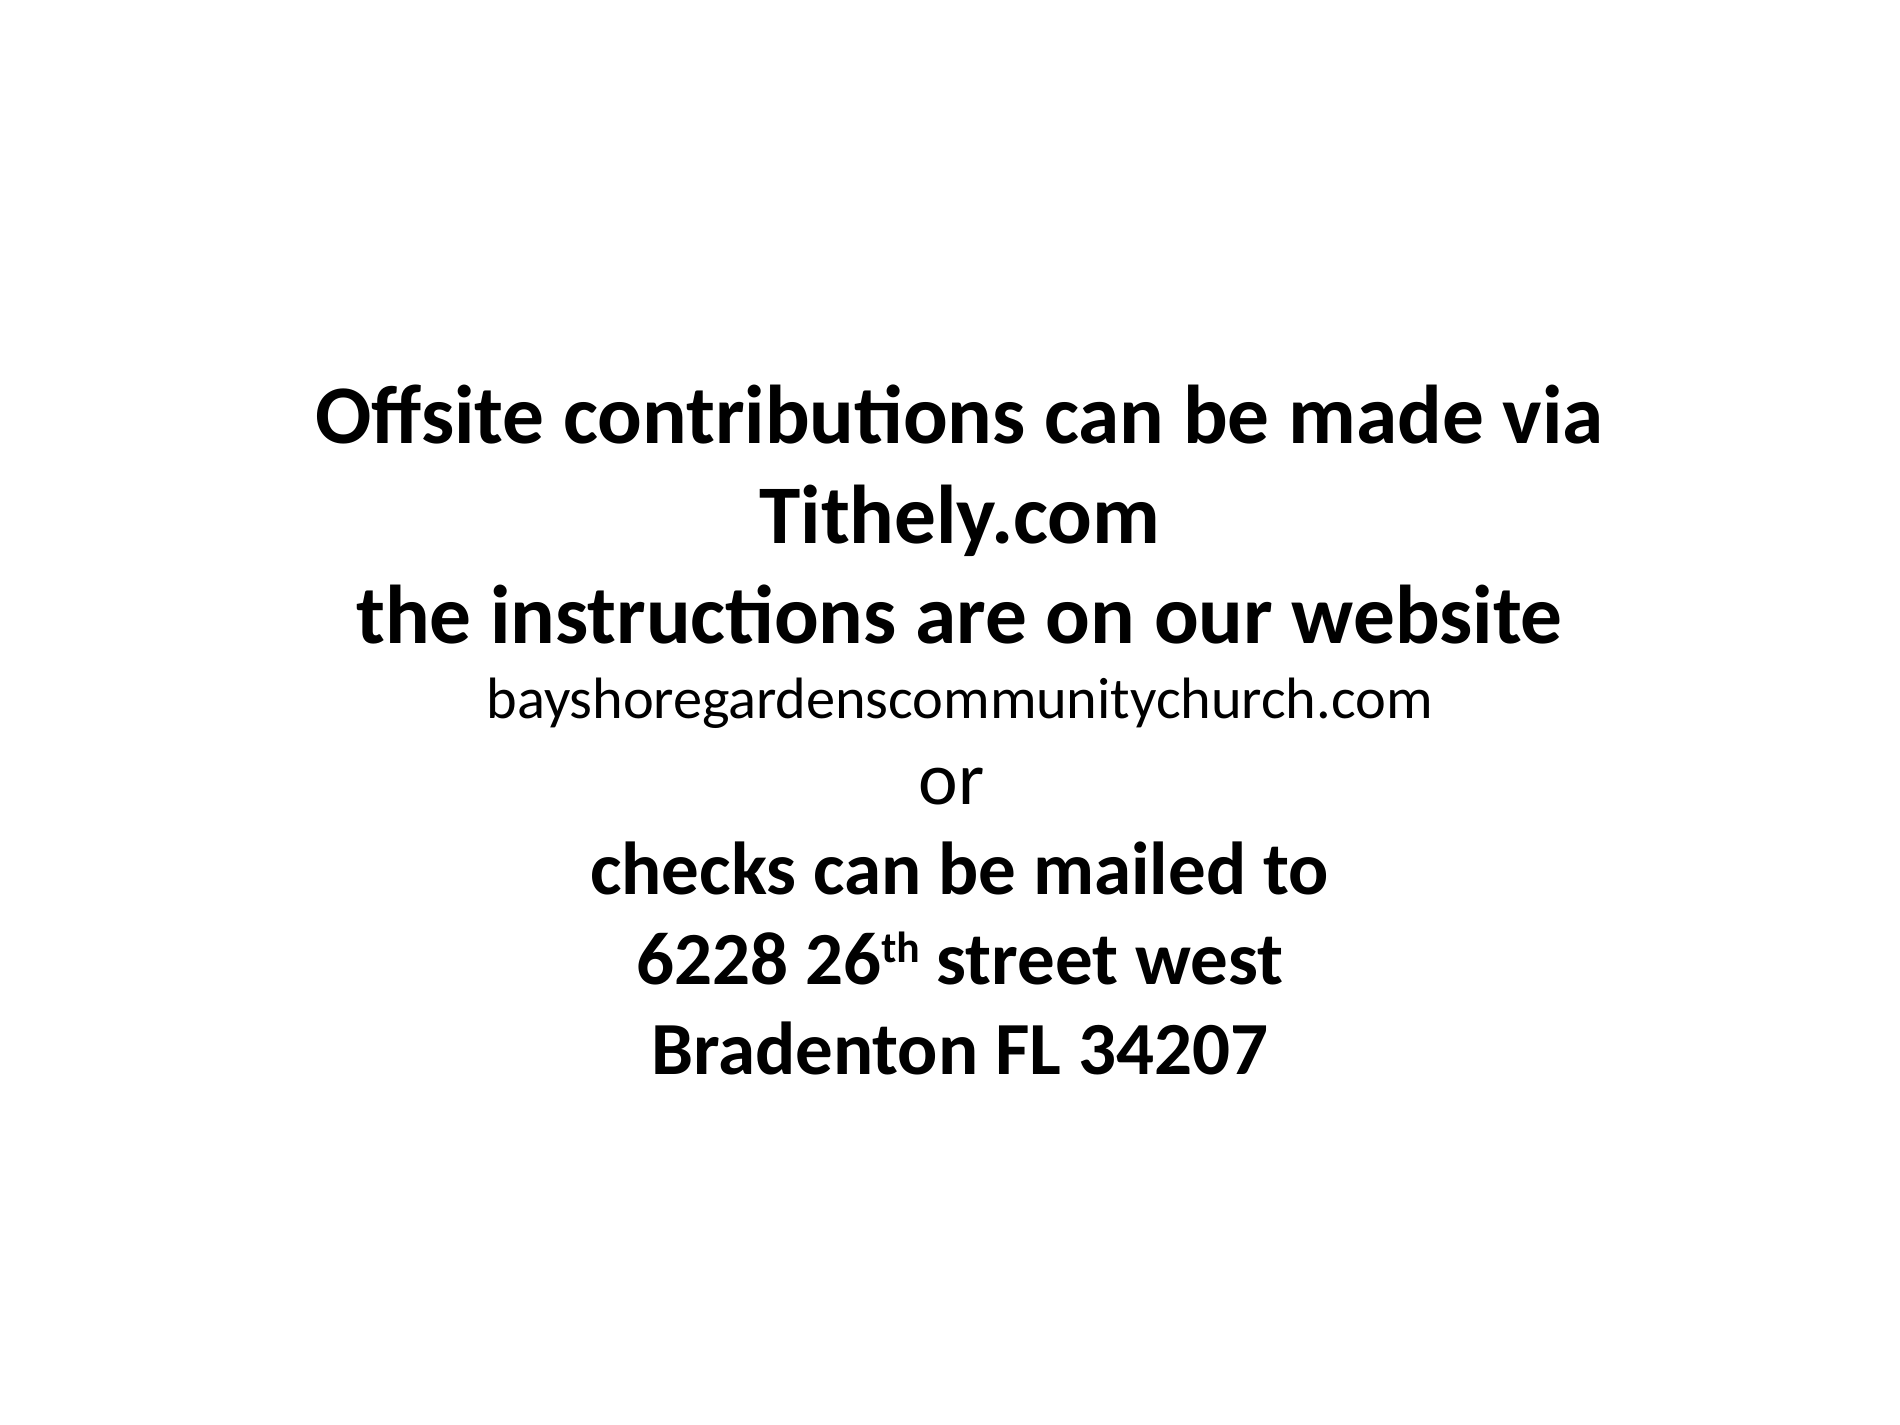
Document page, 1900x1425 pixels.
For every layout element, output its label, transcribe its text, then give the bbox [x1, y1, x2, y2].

title Offsite contributions can be made via Tithely.com the instructions are on our website bayshoregardenscommunitychurch.com or checks can be mailed to 6228 26th street west Bradenton FL 34207 [109, 109, 1811, 1341]
